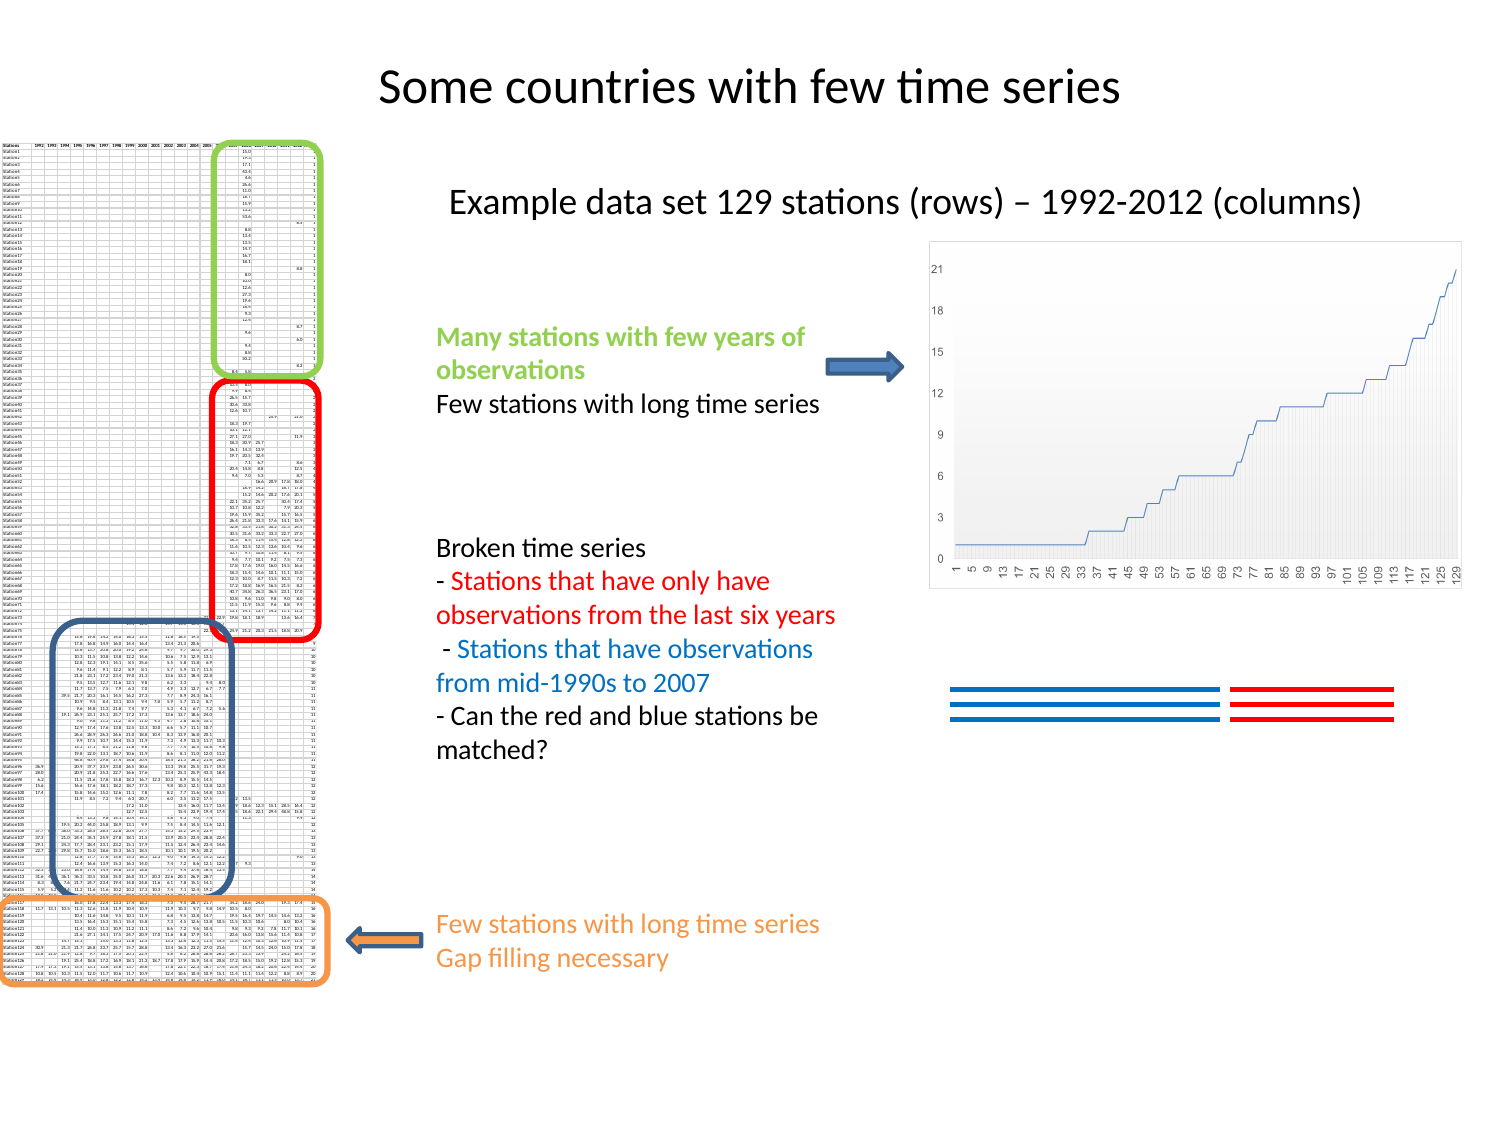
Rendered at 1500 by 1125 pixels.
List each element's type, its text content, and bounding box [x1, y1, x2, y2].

text_box Broken time series - Stations that have only have observations from the last six years - Stations that have observations from mid-1990s to 2007 - Can the red and blue stations be matched? [421, 521, 888, 773]
picture [1, 142, 317, 985]
text_box [322, 898, 330, 984]
title Some countries with few time series [75, 45, 1425, 122]
picture [929, 241, 1462, 589]
text_box Example data set 129 stations (rows) – 1992-2012 (columns) [433, 169, 1443, 229]
text_box Many stations with few years of observations Few stations with long time series [421, 310, 888, 427]
text_box [825, 351, 905, 383]
text_box [345, 926, 424, 955]
text_box Few stations with long time series Gap filling necessary [421, 898, 888, 981]
